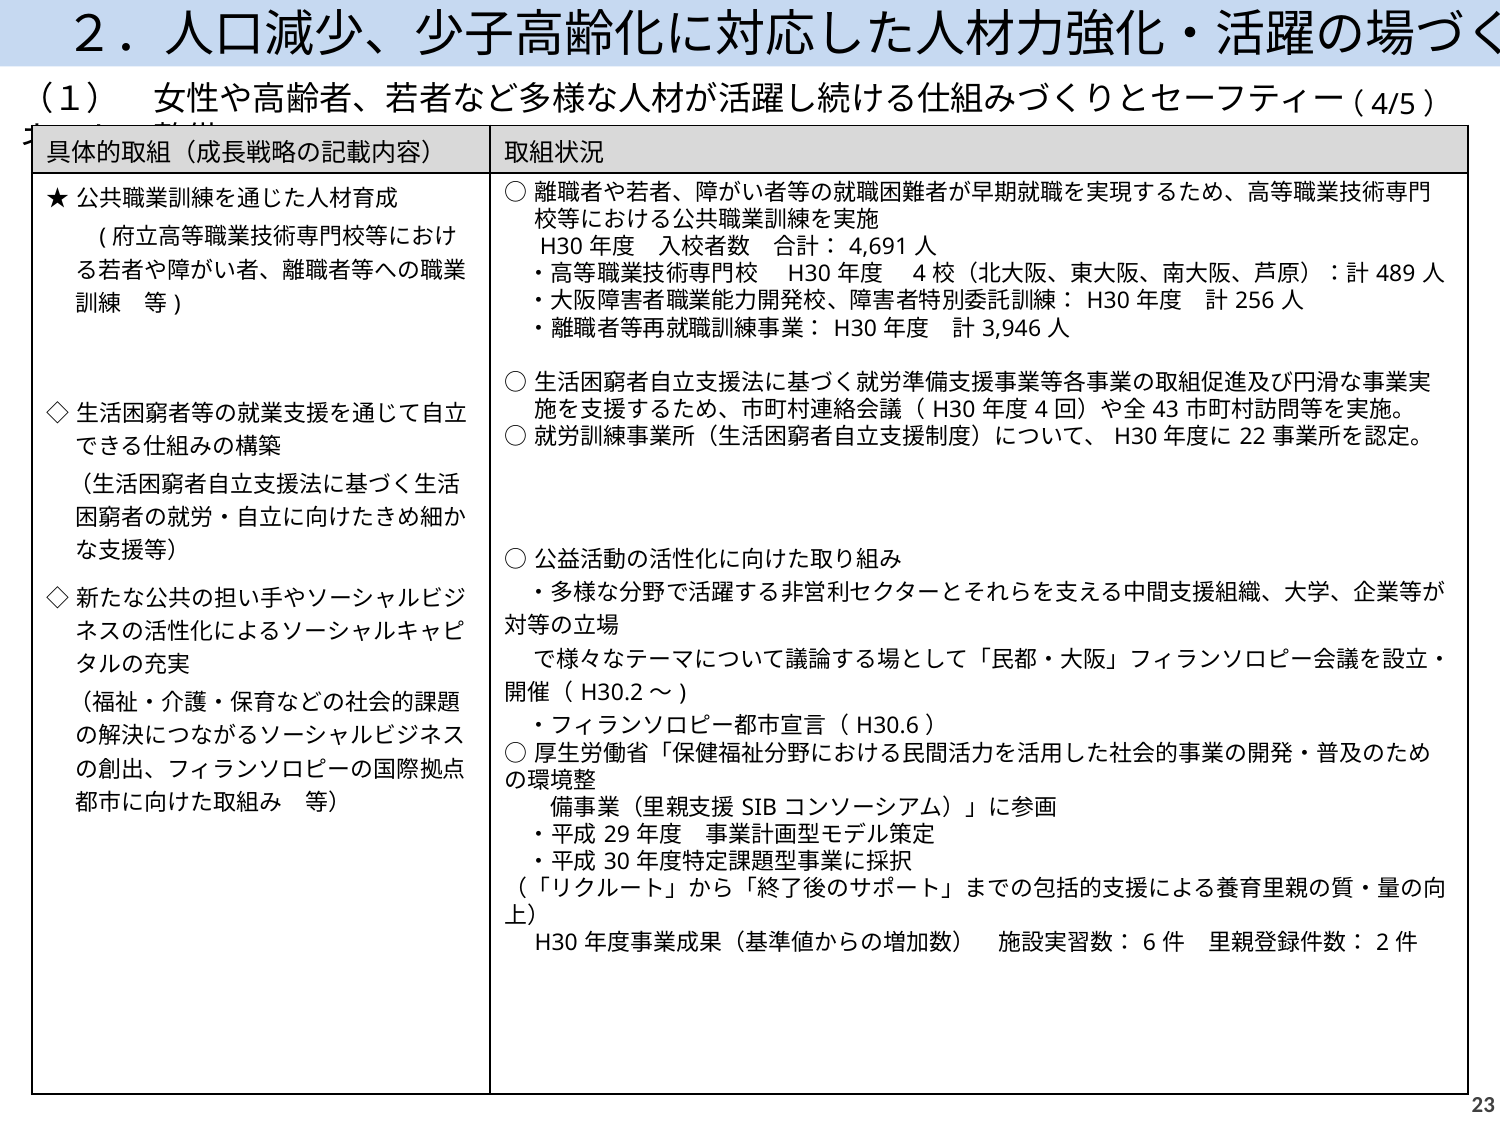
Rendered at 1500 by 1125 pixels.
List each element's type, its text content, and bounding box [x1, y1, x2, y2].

text_box （１） 女性や高齢者、若者など多様な人材が活躍し続ける仕組みづくりとセーフティーネットの整備 [5, 69, 1365, 165]
table_header 具体的取組（成長戦略の記載内容） [33, 126, 489, 172]
slide_number 22 [1159, 1064, 1500, 1124]
table_cell ★公共職業訓練を通じた人材育成 (府立高等職業技術専門校等における若者や障がい者、離職者等への職業訓練 等) ◇生活困窮者等の就業支援を通じて自立できる仕組みの構築 （生活困窮者自立支援法に基づく生活困窮者の就労・自立に向けたきめ細かな支援等） ◇新たな公共の担い手やソーシャルビジネスの活性化によるソーシャルキャピタルの充実 （福祉・介護・保育などの社会的課題の解決につながるソーシャルビジネスの創出、フィランソロピーの国際拠点都市に向けた取組み 等） [33, 174, 489, 1093]
text_box ２．人口減少、少子高齢化に対応した人材力強化・活躍の場づくり [0, 0, 1500, 67]
table_header 取組状況 [491, 126, 1467, 172]
text_box （4/5） [1365, 78, 1483, 129]
table_cell ○離職者や若者、障がい者等の就職困難者が早期就職を実現するため、高等職業技術専門校等における公共職業訓練を実施 H30年度 入校者数 合計：4,691人 ・高等職業技術専門校 H30年度 4校（北大阪、東大阪、南大阪、芦原）：計489人 ・大阪障害者職業能力開発校、障害者特別委託訓練：H30年度 計256人 ・離職者等再就職訓練事業：H30年度 計3,946人 ○生活困窮者自立支援法に基づく就労準備支援事業等各事業の取組促進及び円滑な事業実施を支援するため、市町村連絡会議（H30年度4回）や全43市町村訪問等を実施。 ○就労訓練事業所（生活困窮者自立支援制度）について、H30年度に22事業所を認定。 ○公益活動の活性化に向けた取り組み ・多様な分野で活躍する非営利セクターとそれらを支える中間支援組織、大学、企業等が対等の立場 で様々なテーマについて議論する場として「民都・大阪」フィランソロピー会議を設立・開催（H30.2～) ・フィランソロピー都市宣言（H30.6） ○厚生労働省「保健福祉分野における民間活力を活用した社会的事業の開発・普及のための環境整 備事業（里親支援SIBコンソーシアム）」に参画 ・平成29年度 事業計画型モデル策定 ・平成30年度特定課題型事業に採択 （「リクルート」から「終了後のサポート」までの包括的支援による養育里親の質・量の向上） H30年度事業成果（基準値からの増加数） 施設実習数：6件 里親登録件数：2件 [491, 174, 1467, 1093]
